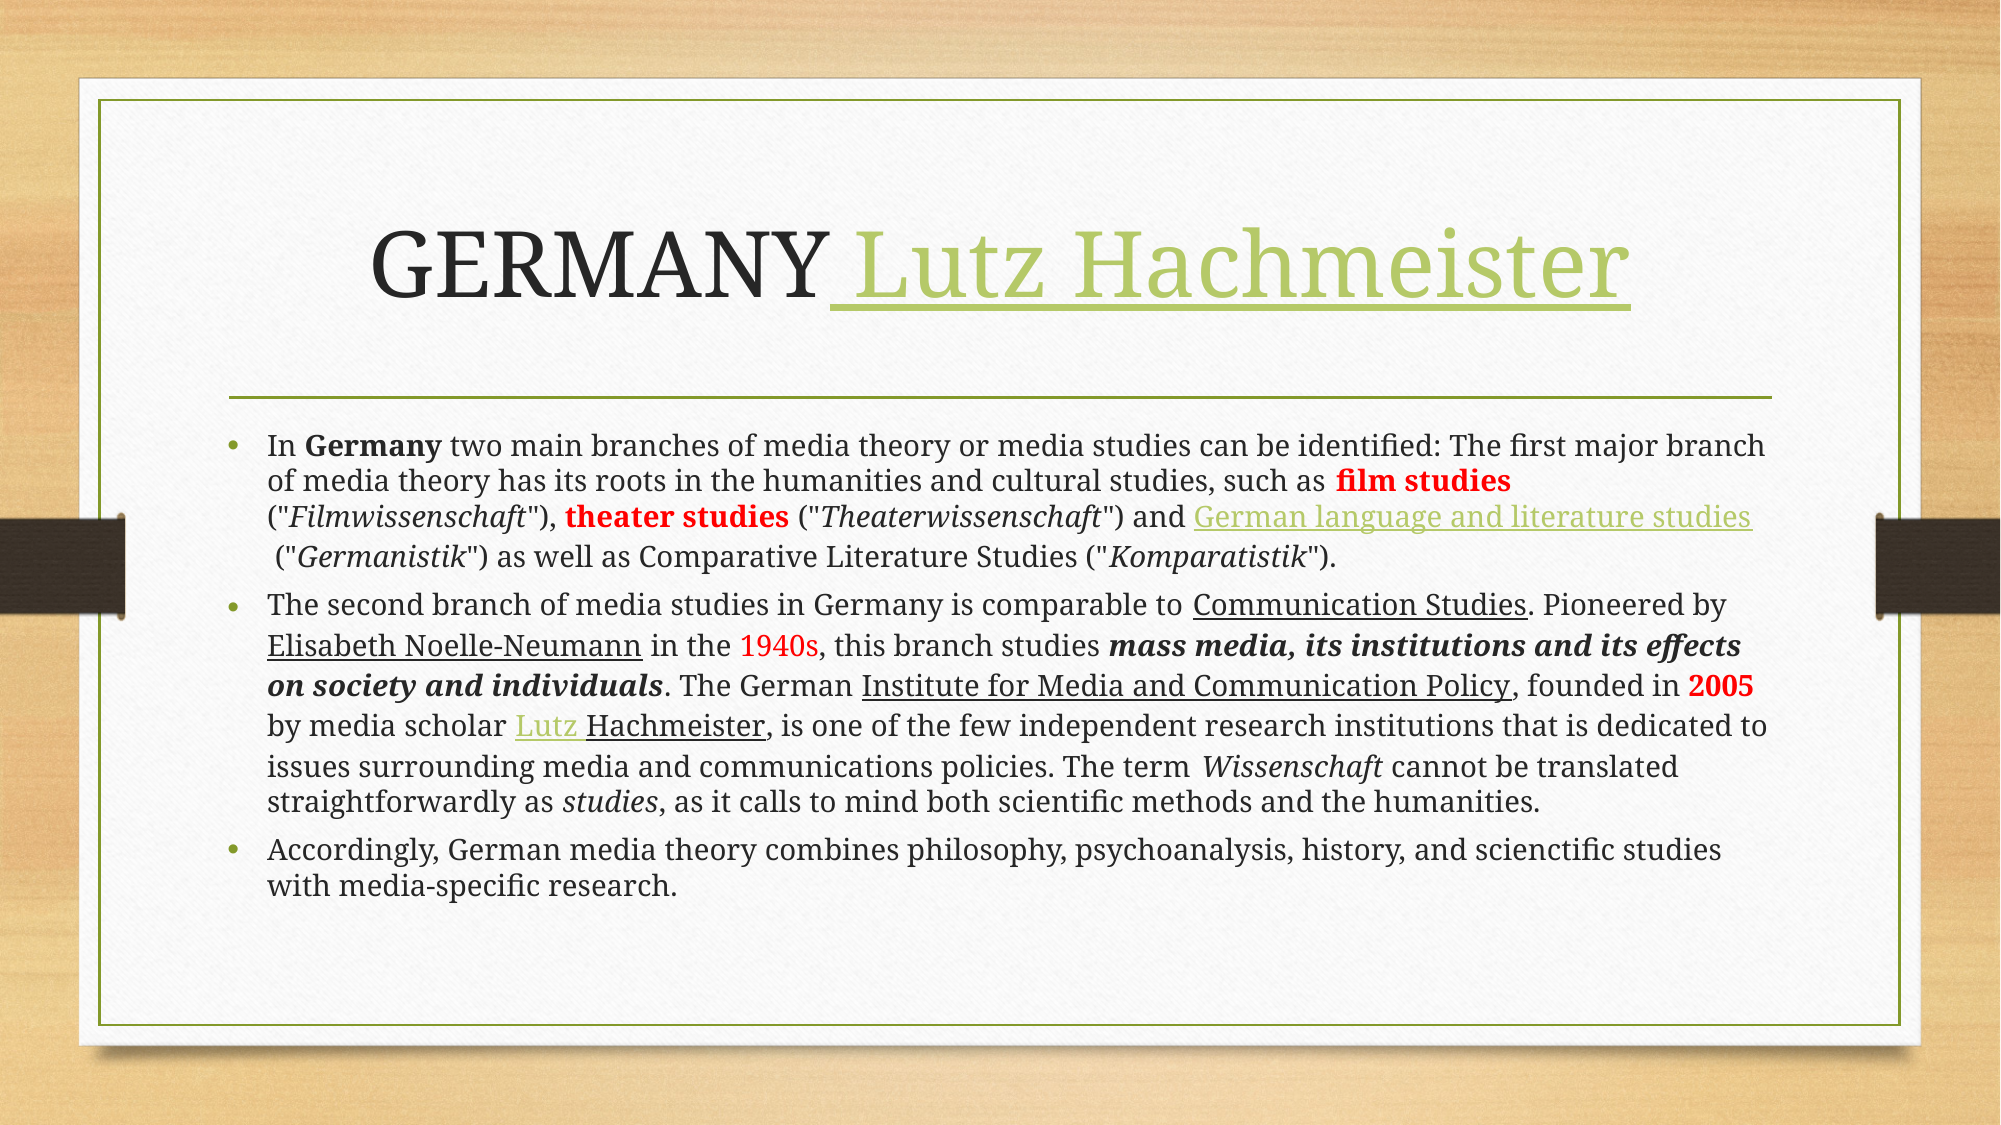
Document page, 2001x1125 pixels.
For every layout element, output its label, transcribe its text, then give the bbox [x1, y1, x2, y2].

title GERMANY Lutz Hachmeister [212, 161, 1788, 375]
picture [0, 0, 2001, 1125]
list In Germany two main branches of media theory or media studies can be identified: The first major branch of media theory has its roots in the humanities and cultural studies, such as film studies ("Filmwissenschaft"), theater studies ("Theaterwissenschaft") and German language and literature studies ("Germanistik") as well as Comparative Literature Studies ("Komparatistik"). The second branch of media studies in Germany is comparable to Communication Studies. Pioneered by Elisabeth Noelle-Neumann in the 1940s, this branch studies mass media, its institutions and its effects on society and individuals. The German Institute for Media and Communication Policy, founded in 2005 by media scholar Lutz Hachmeister, is one of the few independent research institutions that is dedicated to issues surrounding media and communications policies. The term Wissenschaft cannot be translated straightforwardly as studies, as it calls to mind both scientific methods and the humanities. Accordingly, German media theory combines philosophy, psychoanalysis, history, and scienctific studies with media-specific research. [212, 419, 1788, 964]
